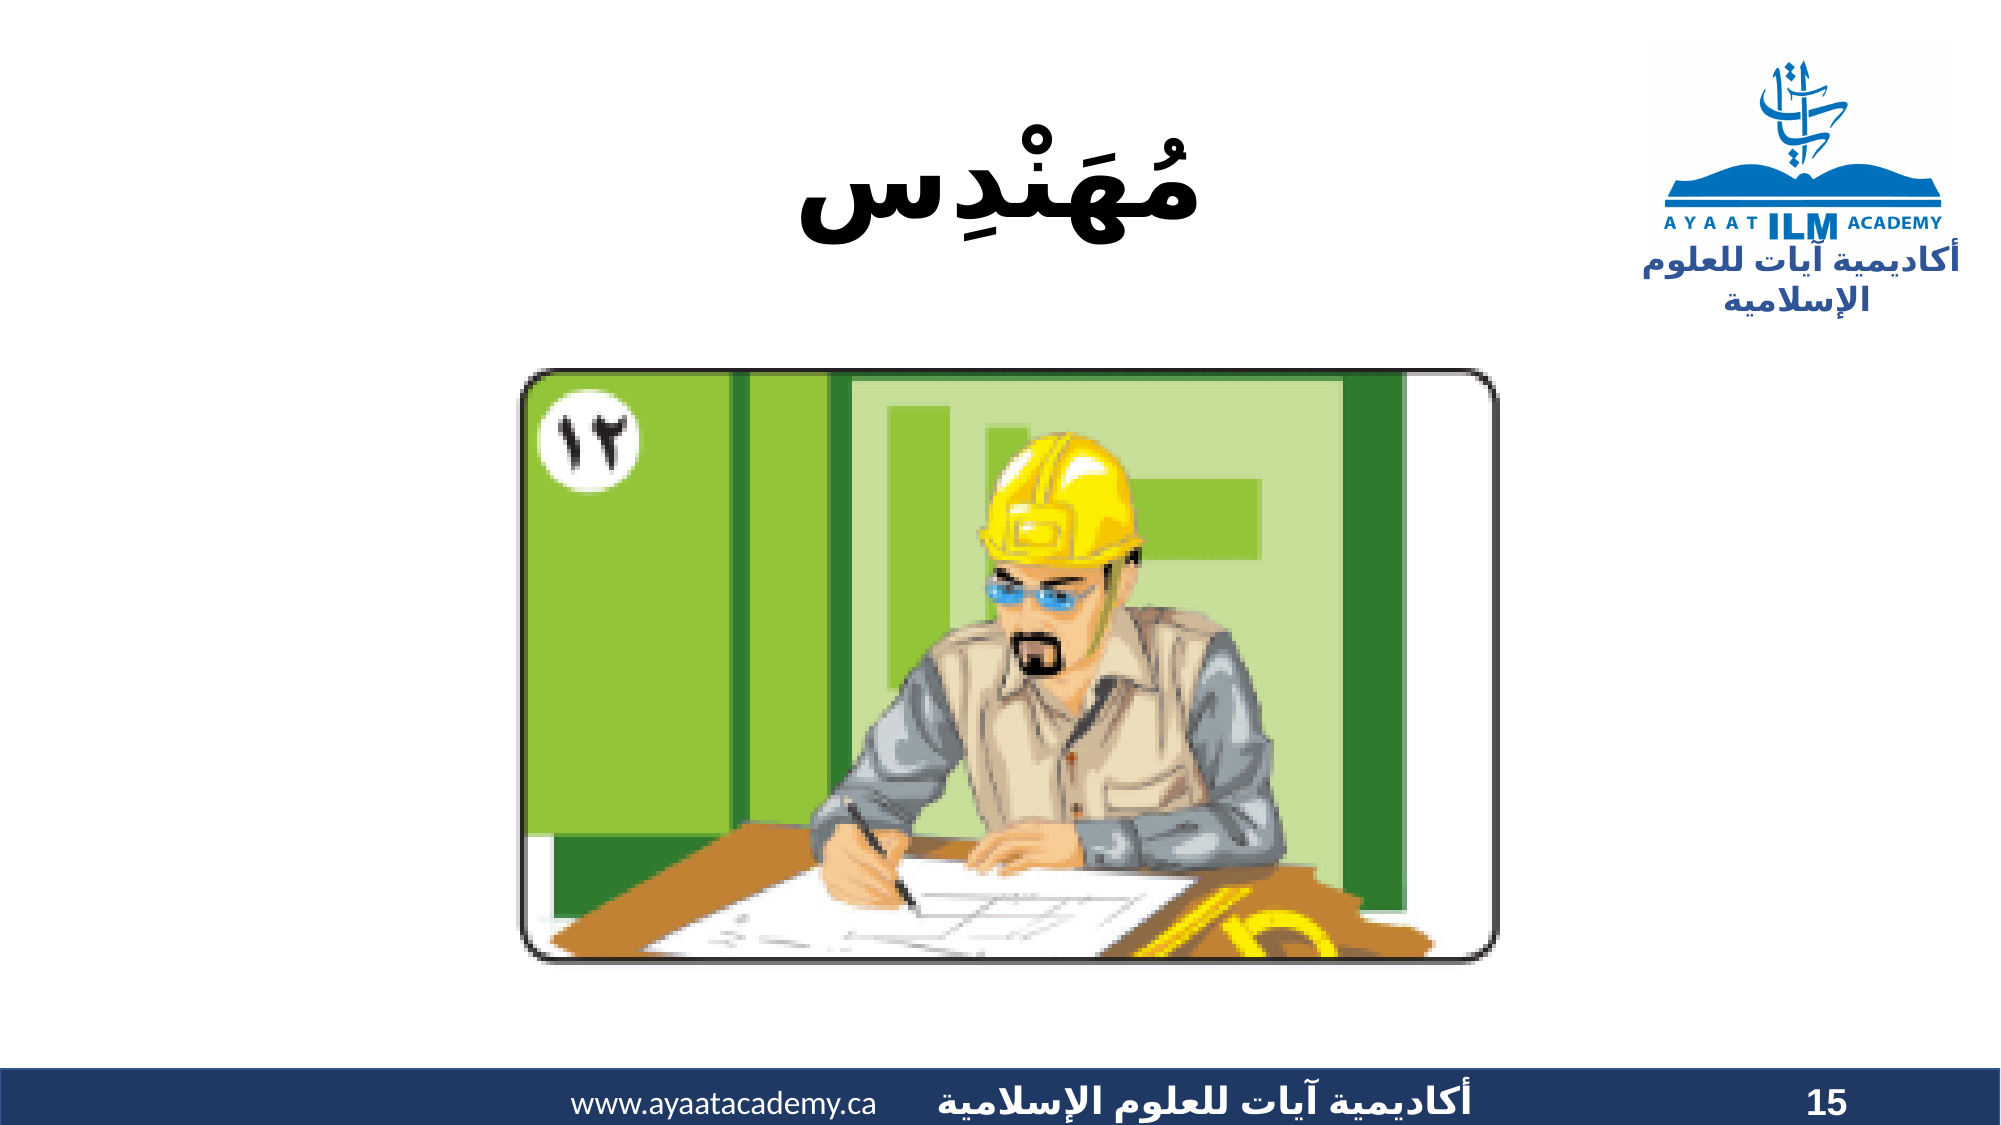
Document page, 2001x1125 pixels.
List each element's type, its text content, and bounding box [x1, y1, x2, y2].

slide_number 15 [1412, 1070, 1863, 1125]
picture [448, 330, 1552, 987]
title مُهَنْدِس [137, 72, 1863, 291]
picture [1651, 37, 1952, 257]
